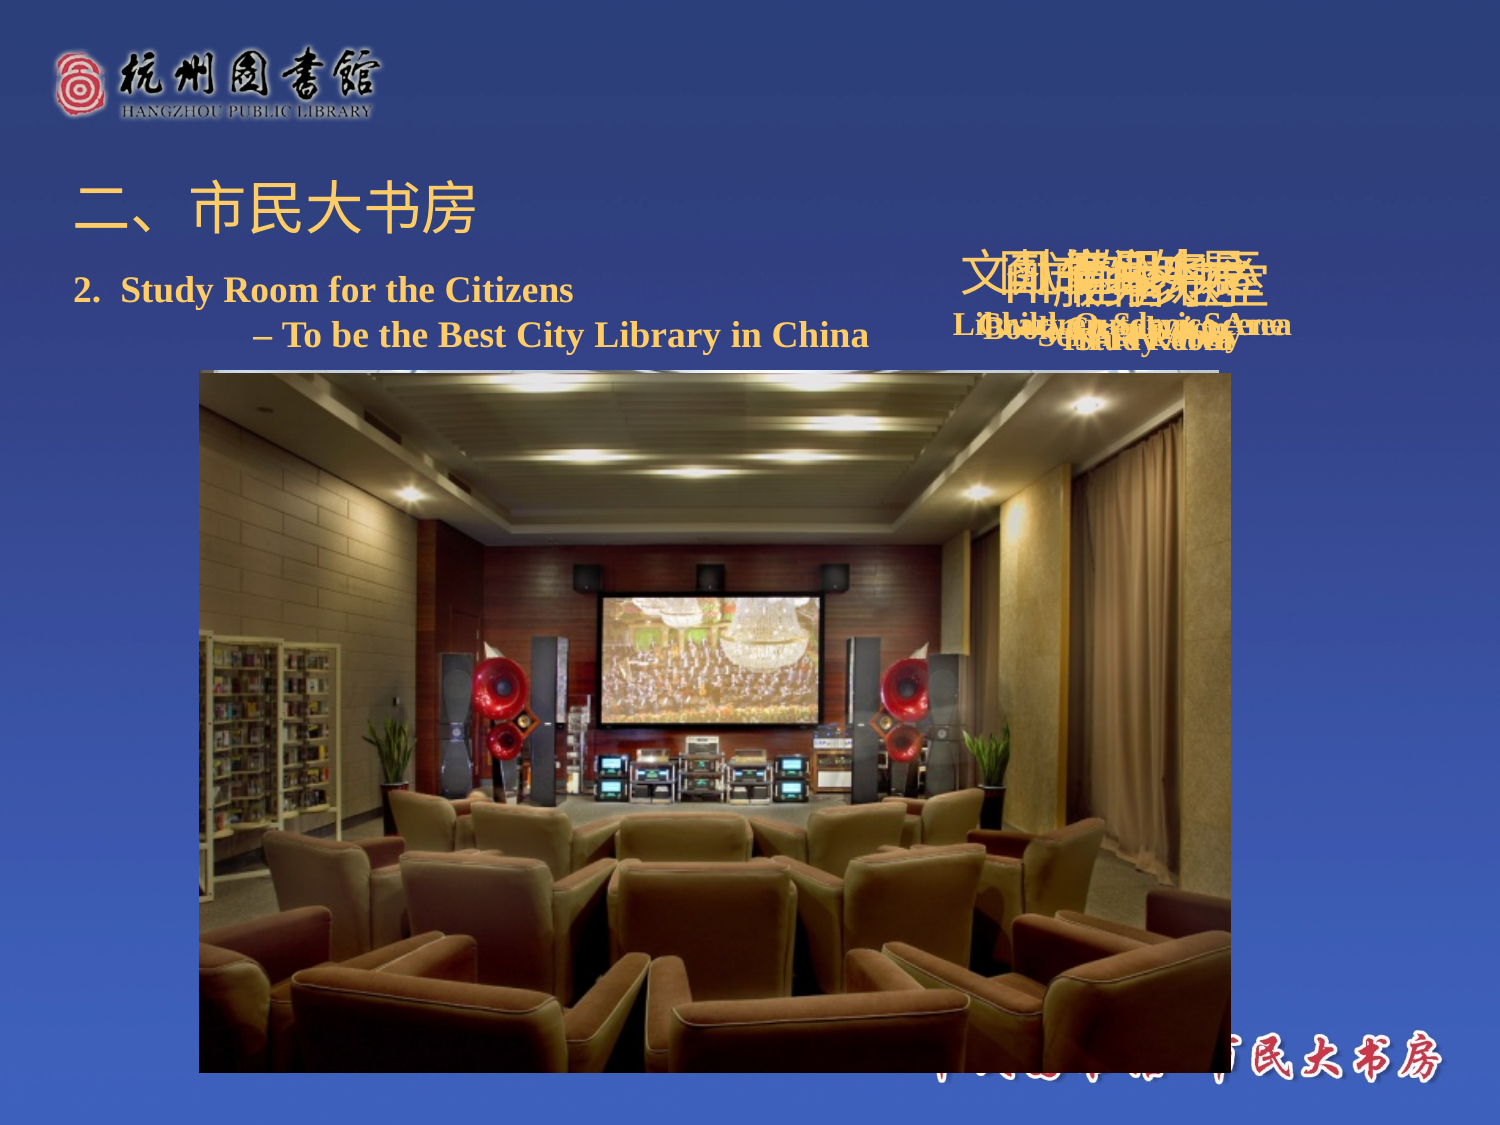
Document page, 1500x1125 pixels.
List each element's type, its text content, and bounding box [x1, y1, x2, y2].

text_box 2. Study Room for the Citizens – To be the Best City Library in China [58, 257, 191, 363]
picture [0, 0, 1500, 1125]
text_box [198, 245, 1290, 1073]
text_box 二、市民大书房 [57, 164, 856, 249]
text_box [198, 234, 1311, 1048]
